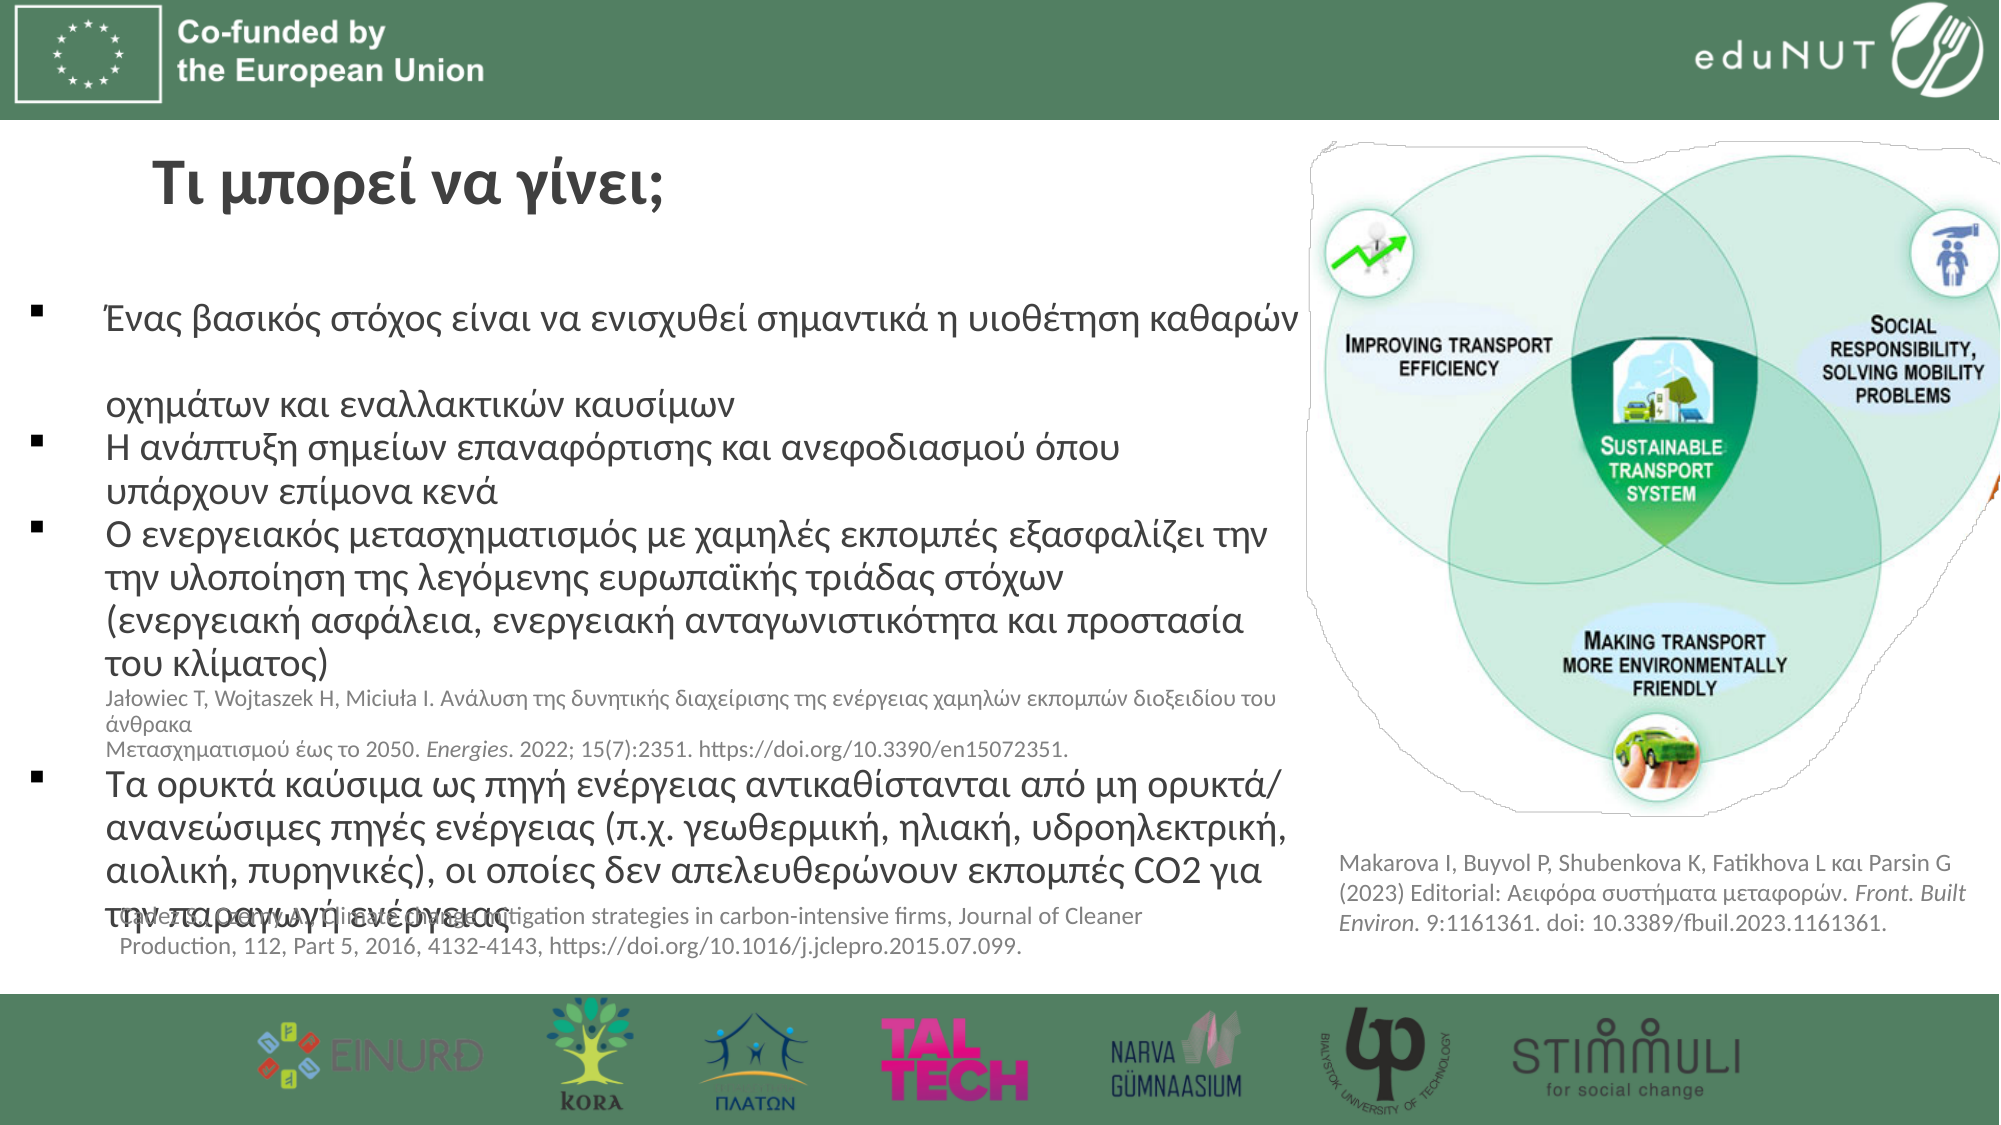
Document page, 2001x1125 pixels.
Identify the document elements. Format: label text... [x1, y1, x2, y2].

picture [0, 0, 1999, 120]
picture [1305, 140, 2000, 818]
title Τι μπορεί να γίνει; [137, 85, 1863, 288]
text_box Makarova I, Buyvol P, Shubenkova K, Fatikhova L και Parsin G (2023) Editorial: Αειφόρα συστήματα μεταφορών. Front. Built Environ. 9:1161361. doi: 10.3389/fbuil.2023.1161361. [1324, 839, 2000, 944]
picture [0, 994, 1999, 1125]
list Ένας βασικός στόχος είναι να ενισχυθεί σημαντικά η υιοθέτηση καθαρών οχημάτων και εναλλακτικών καυσίμων Η ανάπτυξη σημείων επαναφόρτισης και ανεφοδιασμού όπου υπάρχουν επίμονα κενά Ο ενεργειακός μετασχηματισμός με χαμηλές εκπομπές εξασφαλίζει την την υλοποίηση της λεγόμενης ευρωπαϊκής τριάδας στόχων (ενεργειακή ασφάλεια, ενεργειακή ανταγωνιστικότητα και προστασία του κλίματος) Jałowiec T, Wojtaszek H, Miciuła I. Ανάλυση της δυνητικής διαχείρισης της ενέργειας χαμηλών εκπομπών διοξειδίου του άνθρακα Μετασχηματισμού έως το 2050. Energies. 2022; 15(7):2351. https://doi.org/10.3390/en15072351. Τα ορυκτά καύσιμα ως πηγή ενέργειας αντικαθίστανται από μη ορυκτά/ ανανεώσιμες πηγές ενέργειας (π.χ. γεωθερμική, ηλιακή, υδροηλεκτρική, αιολική, πυρηνικές), οι οποίες δεν απελευθερώνουν εκπομπές CO2 για την παραγωγή ενέργειας [0, 289, 1325, 946]
text_box Cadez S., Czerny A., Climate change mitigation strategies in carbon-intensive firms, Journal of Cleaner Production, 112, Part 5, 2016, 4132-4143, https://doi.org/10.1016/j.jclepro.2015.07.099. [104, 892, 1535, 967]
